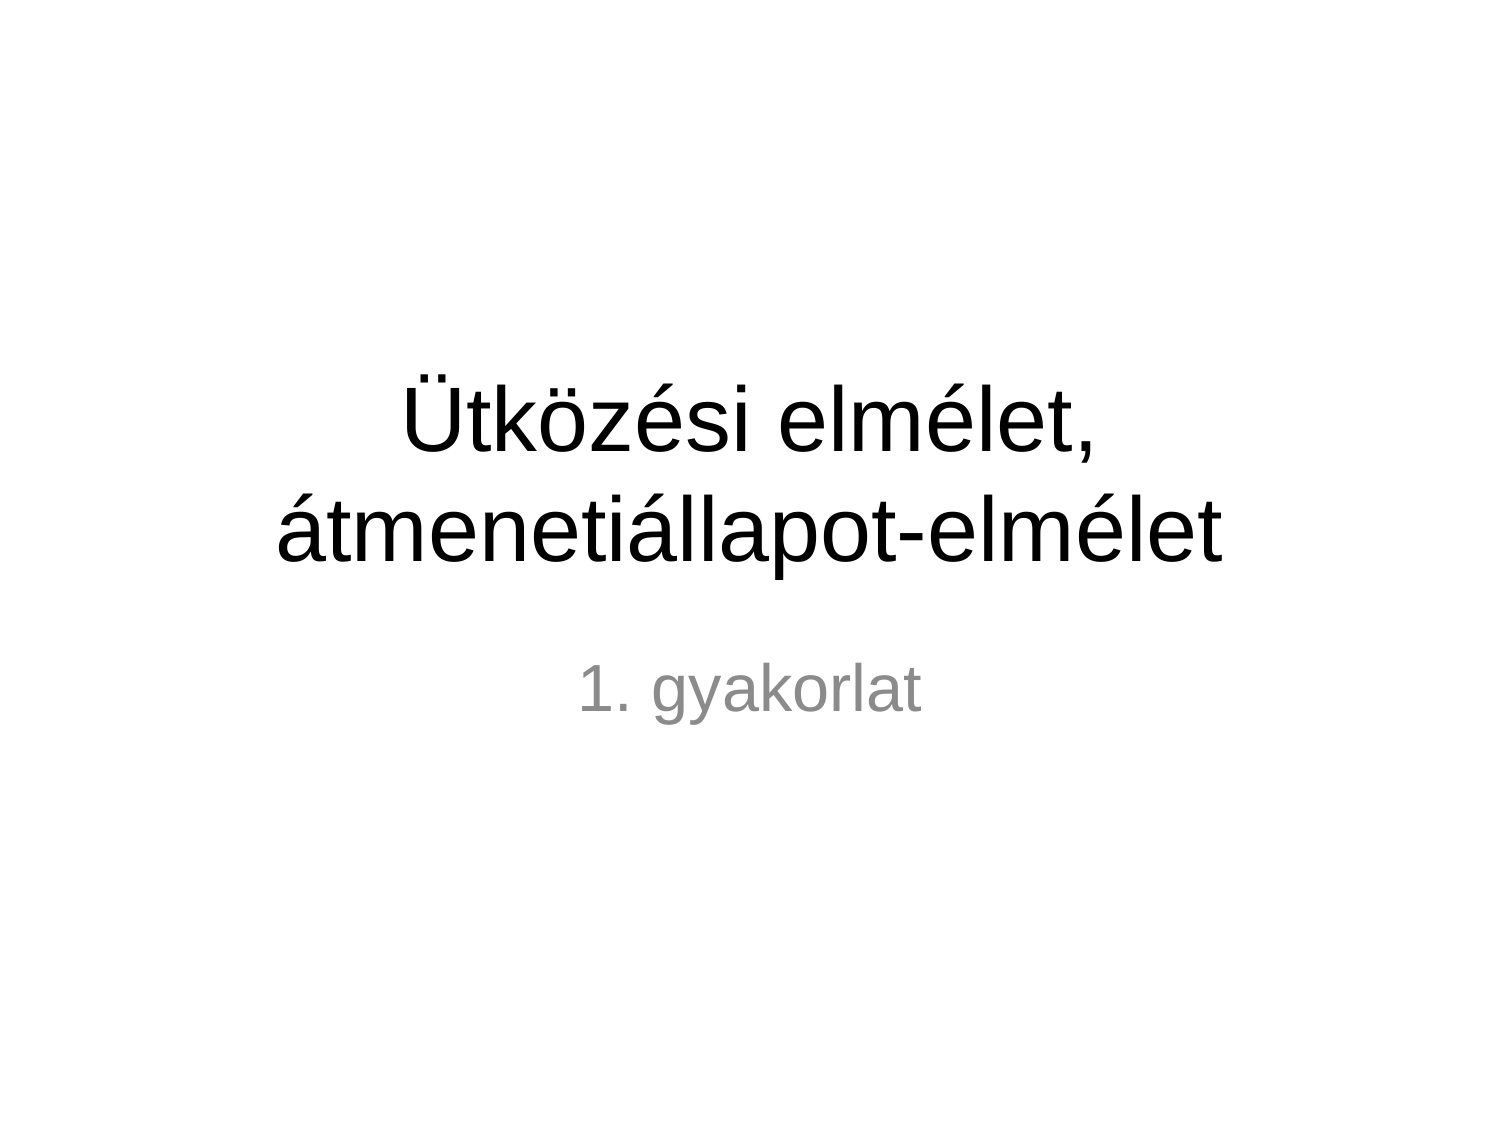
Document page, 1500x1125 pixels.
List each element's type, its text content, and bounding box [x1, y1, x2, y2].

subtitle 1. gyakorlat [225, 637, 1275, 925]
title Ütközési elmélet, átmenetiállapot-elmélet [112, 349, 1388, 591]
